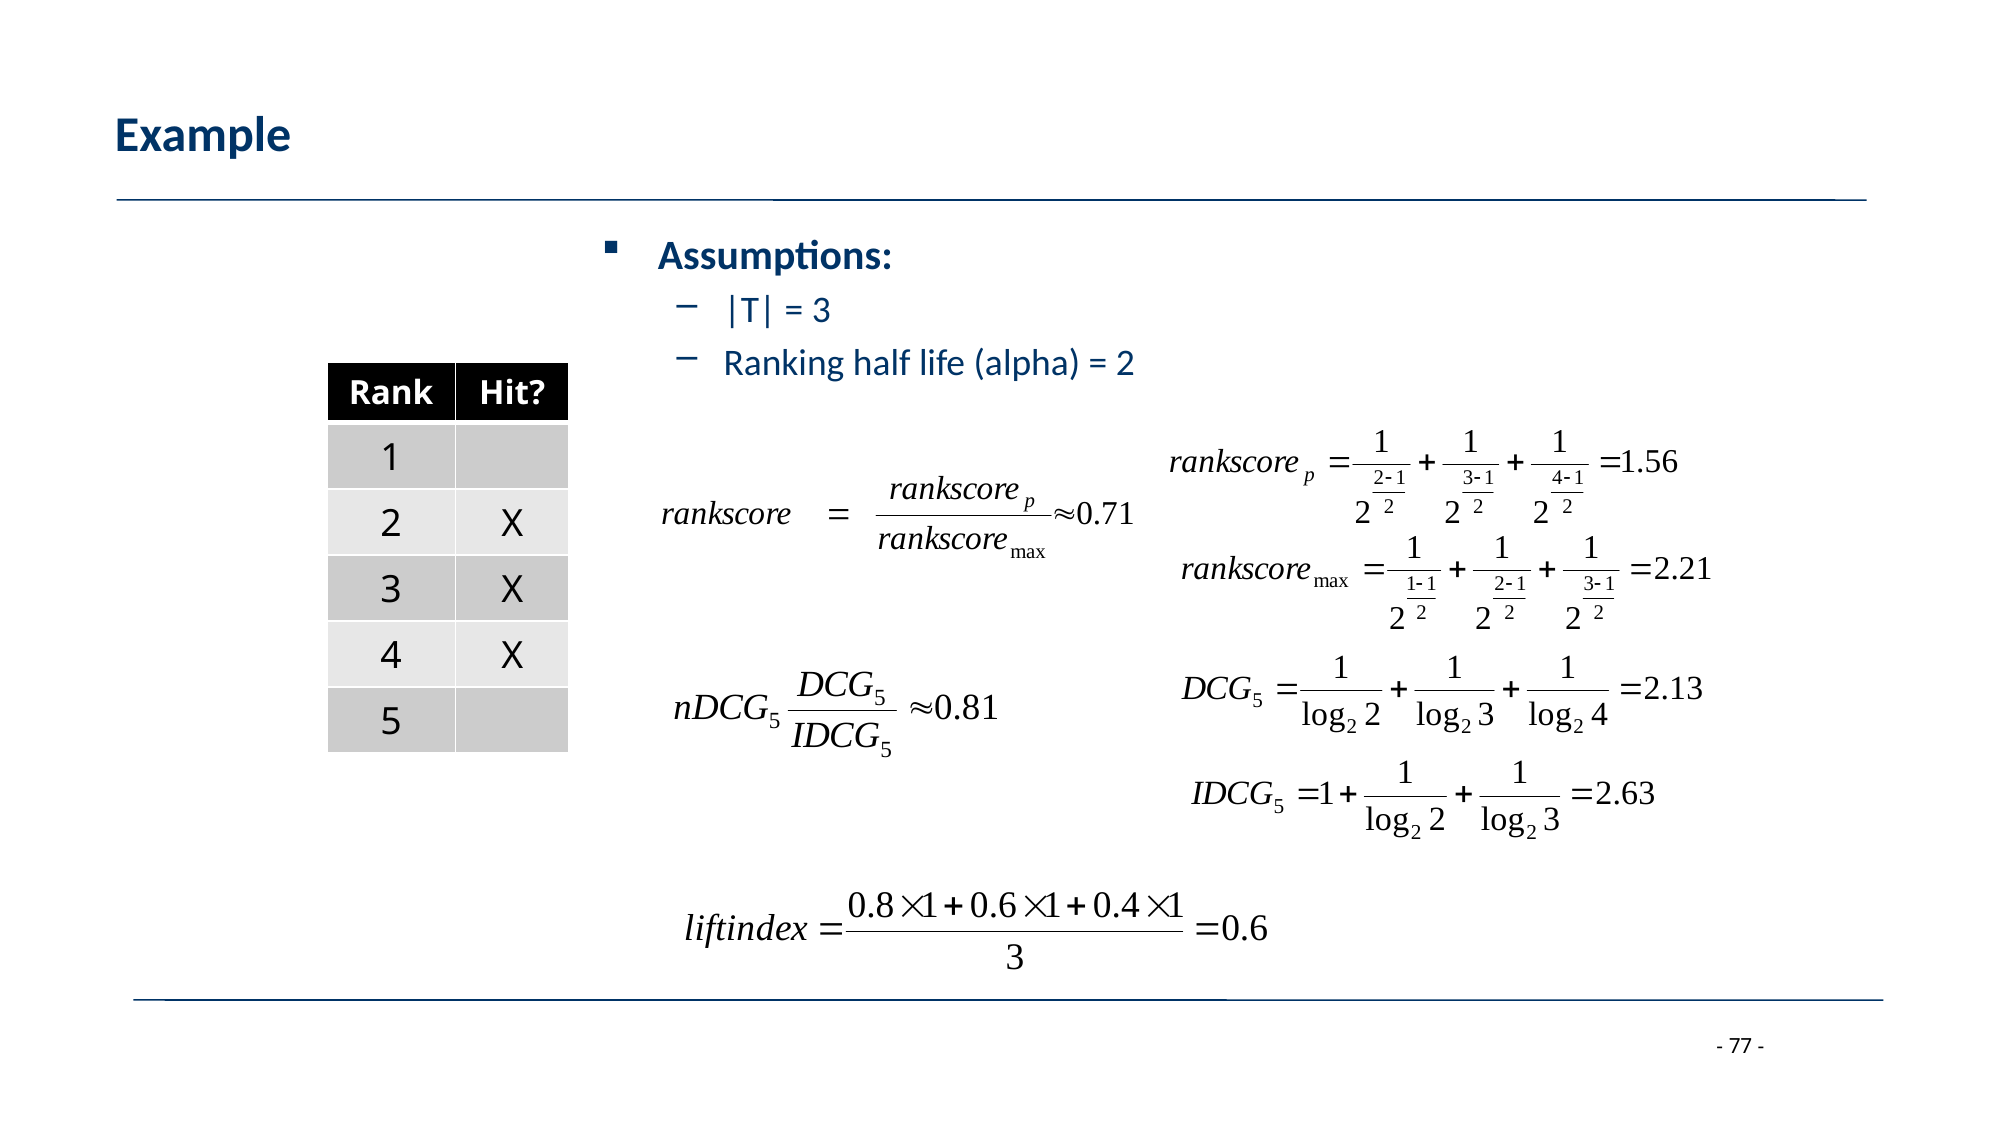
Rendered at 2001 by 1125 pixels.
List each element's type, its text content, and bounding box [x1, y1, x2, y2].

table_cell 4 [328, 622, 455, 686]
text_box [1165, 420, 1683, 530]
table_cell [456, 688, 568, 752]
table_cell X [456, 490, 568, 554]
table_cell X [456, 622, 568, 686]
table_cell X [456, 556, 568, 620]
table_header Hit? [456, 363, 568, 420]
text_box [669, 661, 1000, 764]
title Example [99, 37, 1901, 226]
table_cell 5 [328, 688, 455, 752]
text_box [1176, 646, 1705, 740]
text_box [1176, 526, 1713, 636]
table_cell [456, 425, 568, 488]
table_header Rank [328, 363, 455, 420]
table_cell 2 [328, 490, 455, 554]
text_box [657, 467, 1135, 565]
table_cell 1 [328, 425, 455, 488]
table_cell 3 [328, 556, 455, 620]
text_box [1186, 751, 1658, 846]
list Assumptions: |T| = 3 Ranking half life (alpha) = 2 [586, 219, 1676, 963]
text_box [680, 881, 1272, 977]
